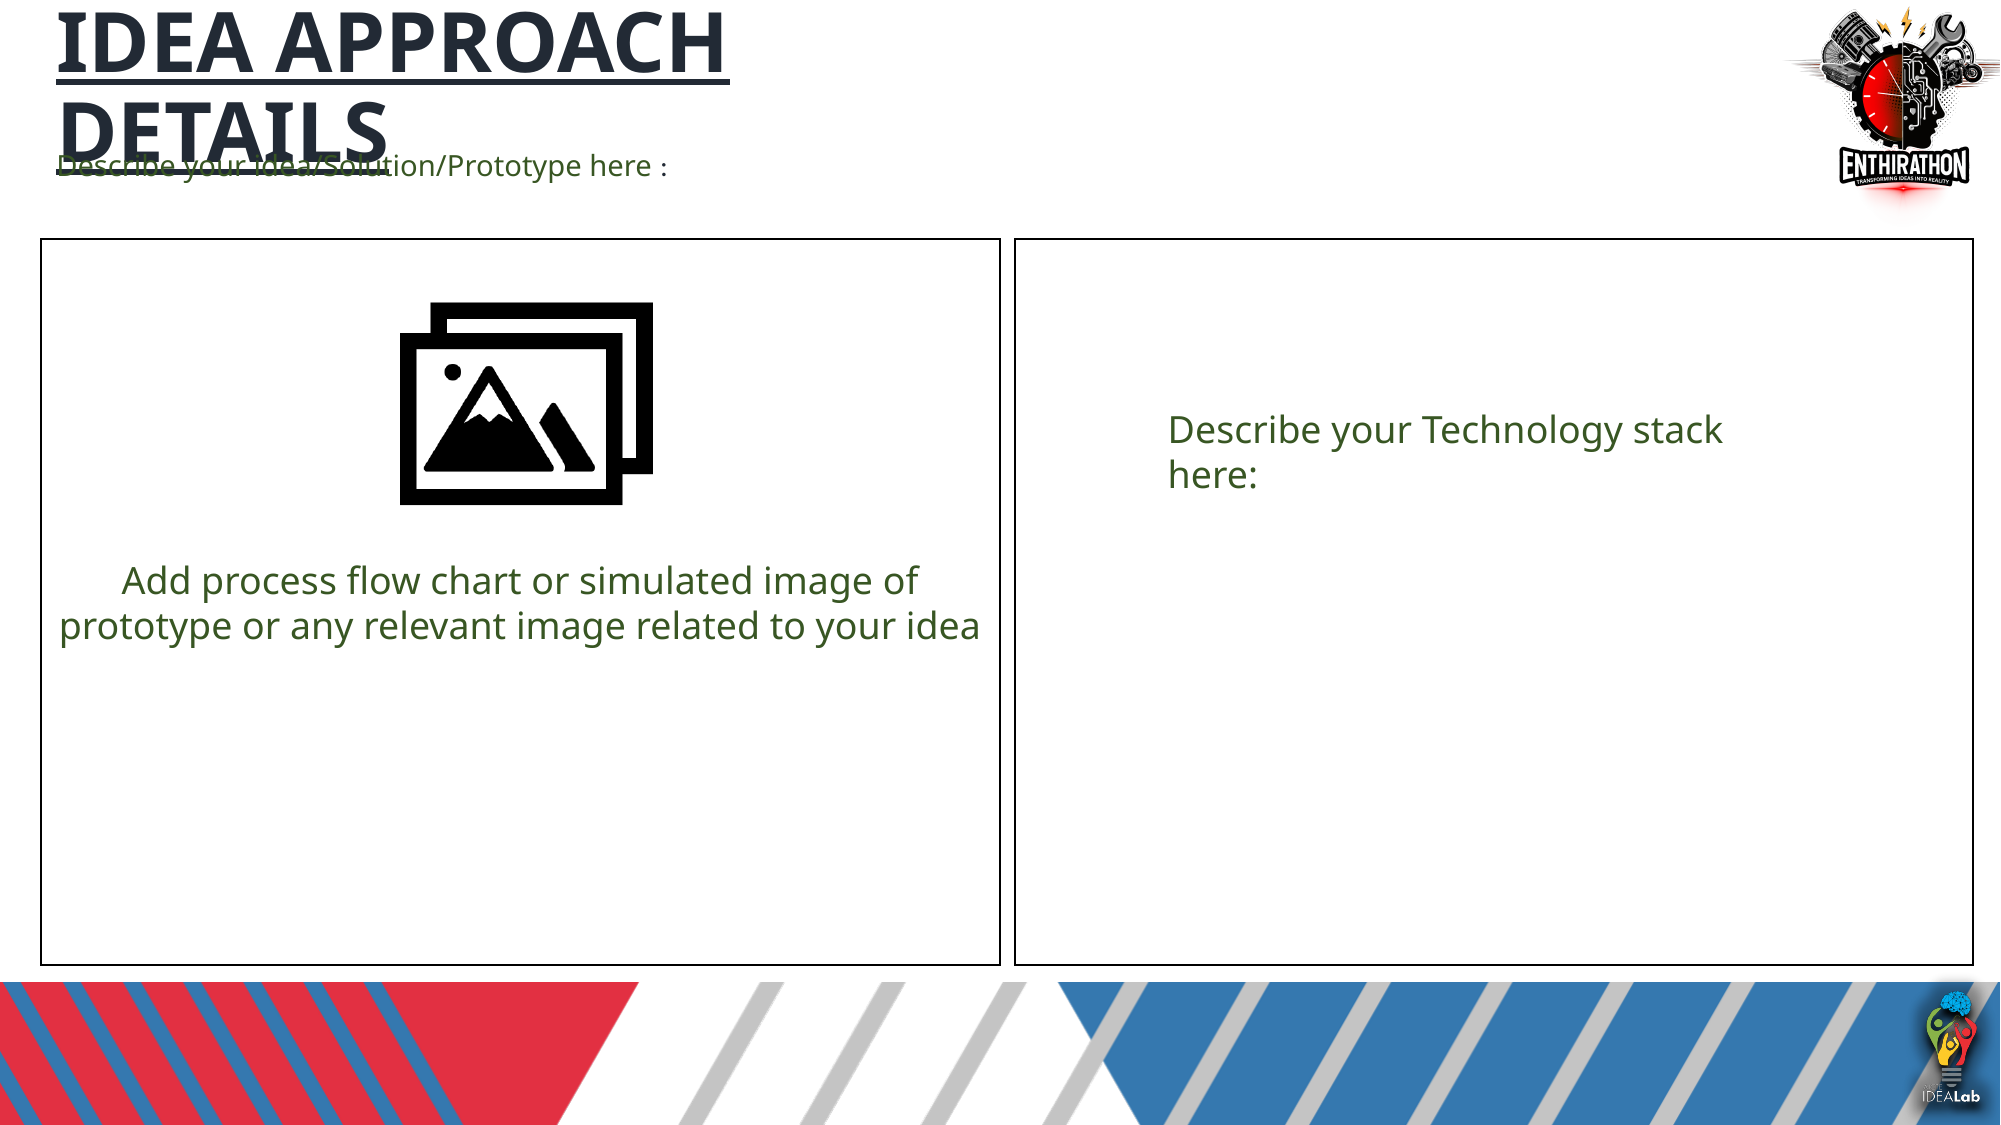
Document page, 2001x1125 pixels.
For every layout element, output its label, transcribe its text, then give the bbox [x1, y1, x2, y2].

text_box Describe your Technology stack here: [1152, 398, 1806, 504]
picture [1768, 0, 2000, 252]
text_box Add process flow chart or simulated image of prototype or any relevant image related to your idea [40, 238, 1001, 966]
picture [0, 982, 2000, 1125]
text_box [1014, 252, 1974, 966]
picture [394, 266, 661, 533]
title IDEA APPROACH DETAILS [41, 38, 1015, 144]
list Describe your idea/Solution/Prototype here : [41, 144, 1792, 334]
